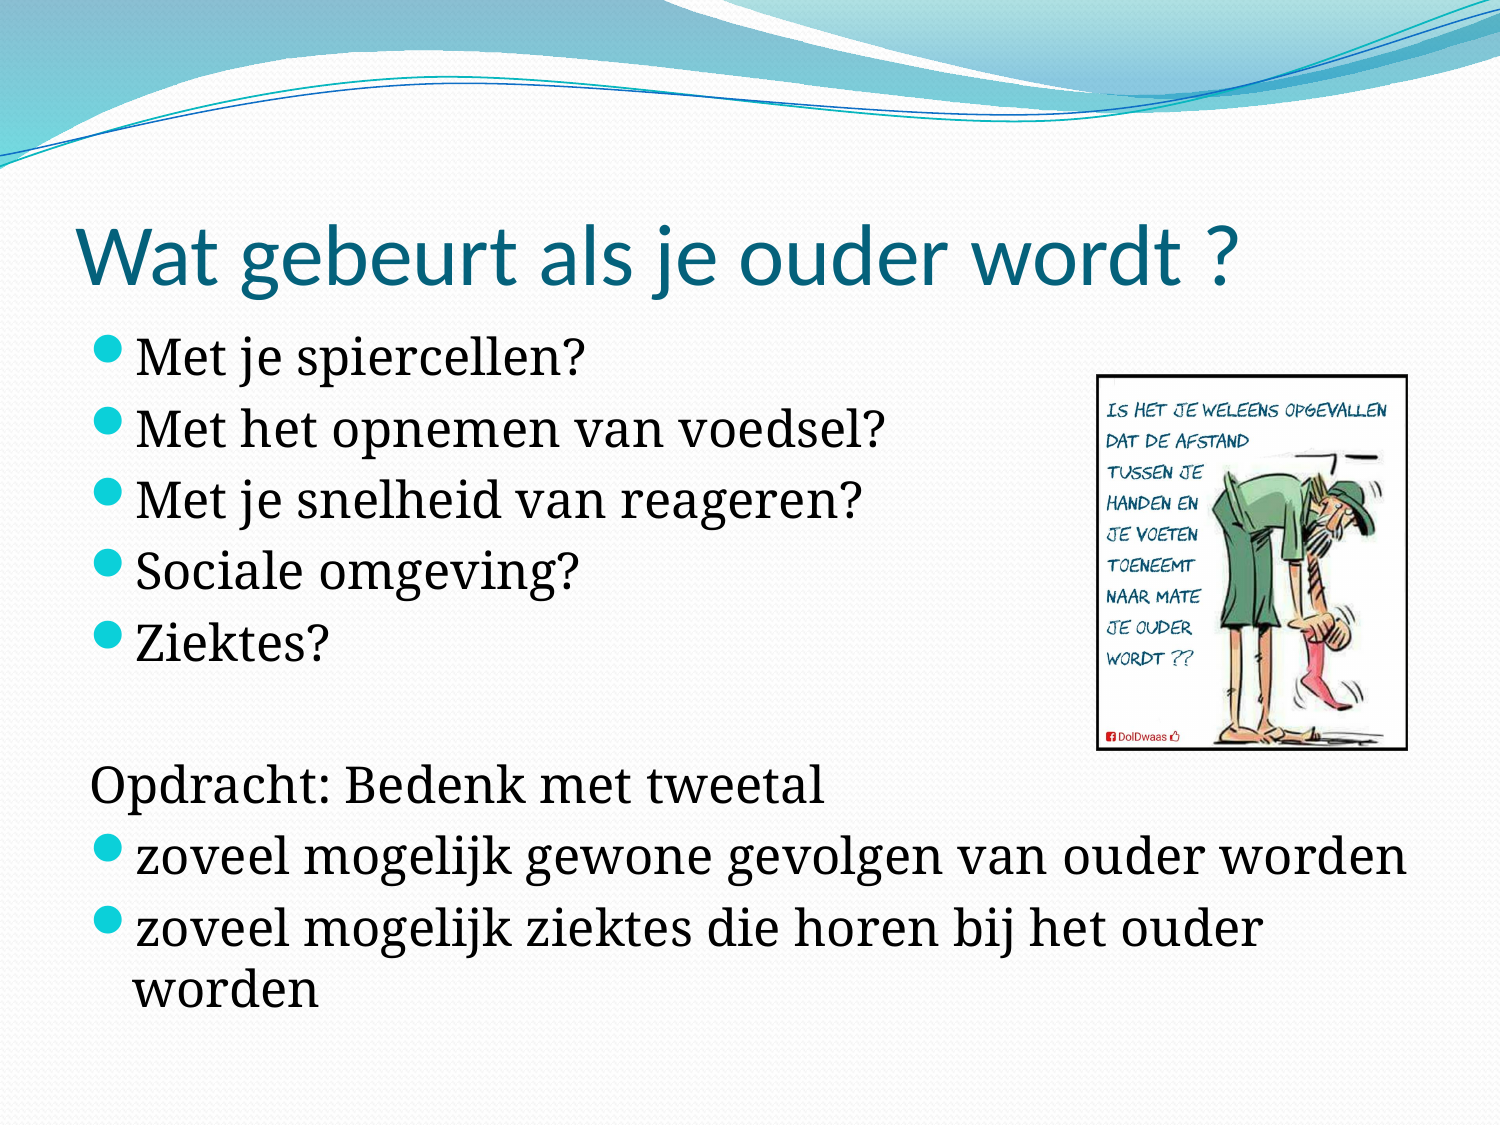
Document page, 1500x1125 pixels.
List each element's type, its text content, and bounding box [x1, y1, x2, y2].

title Wat gebeurt als je ouder wordt ? [75, 115, 1425, 303]
picture [1096, 374, 1408, 751]
list Met je spiercellen? Met het opnemen van voedsel? Met je snelheid van reageren? Sociale omgeving? Ziektes? Opdracht: Bedenk met tweetal zoveel mogelijk gewone gevolgen van ouder worden zoveel mogelijk ziektes die horen bij het ouder worden [75, 317, 1425, 1038]
